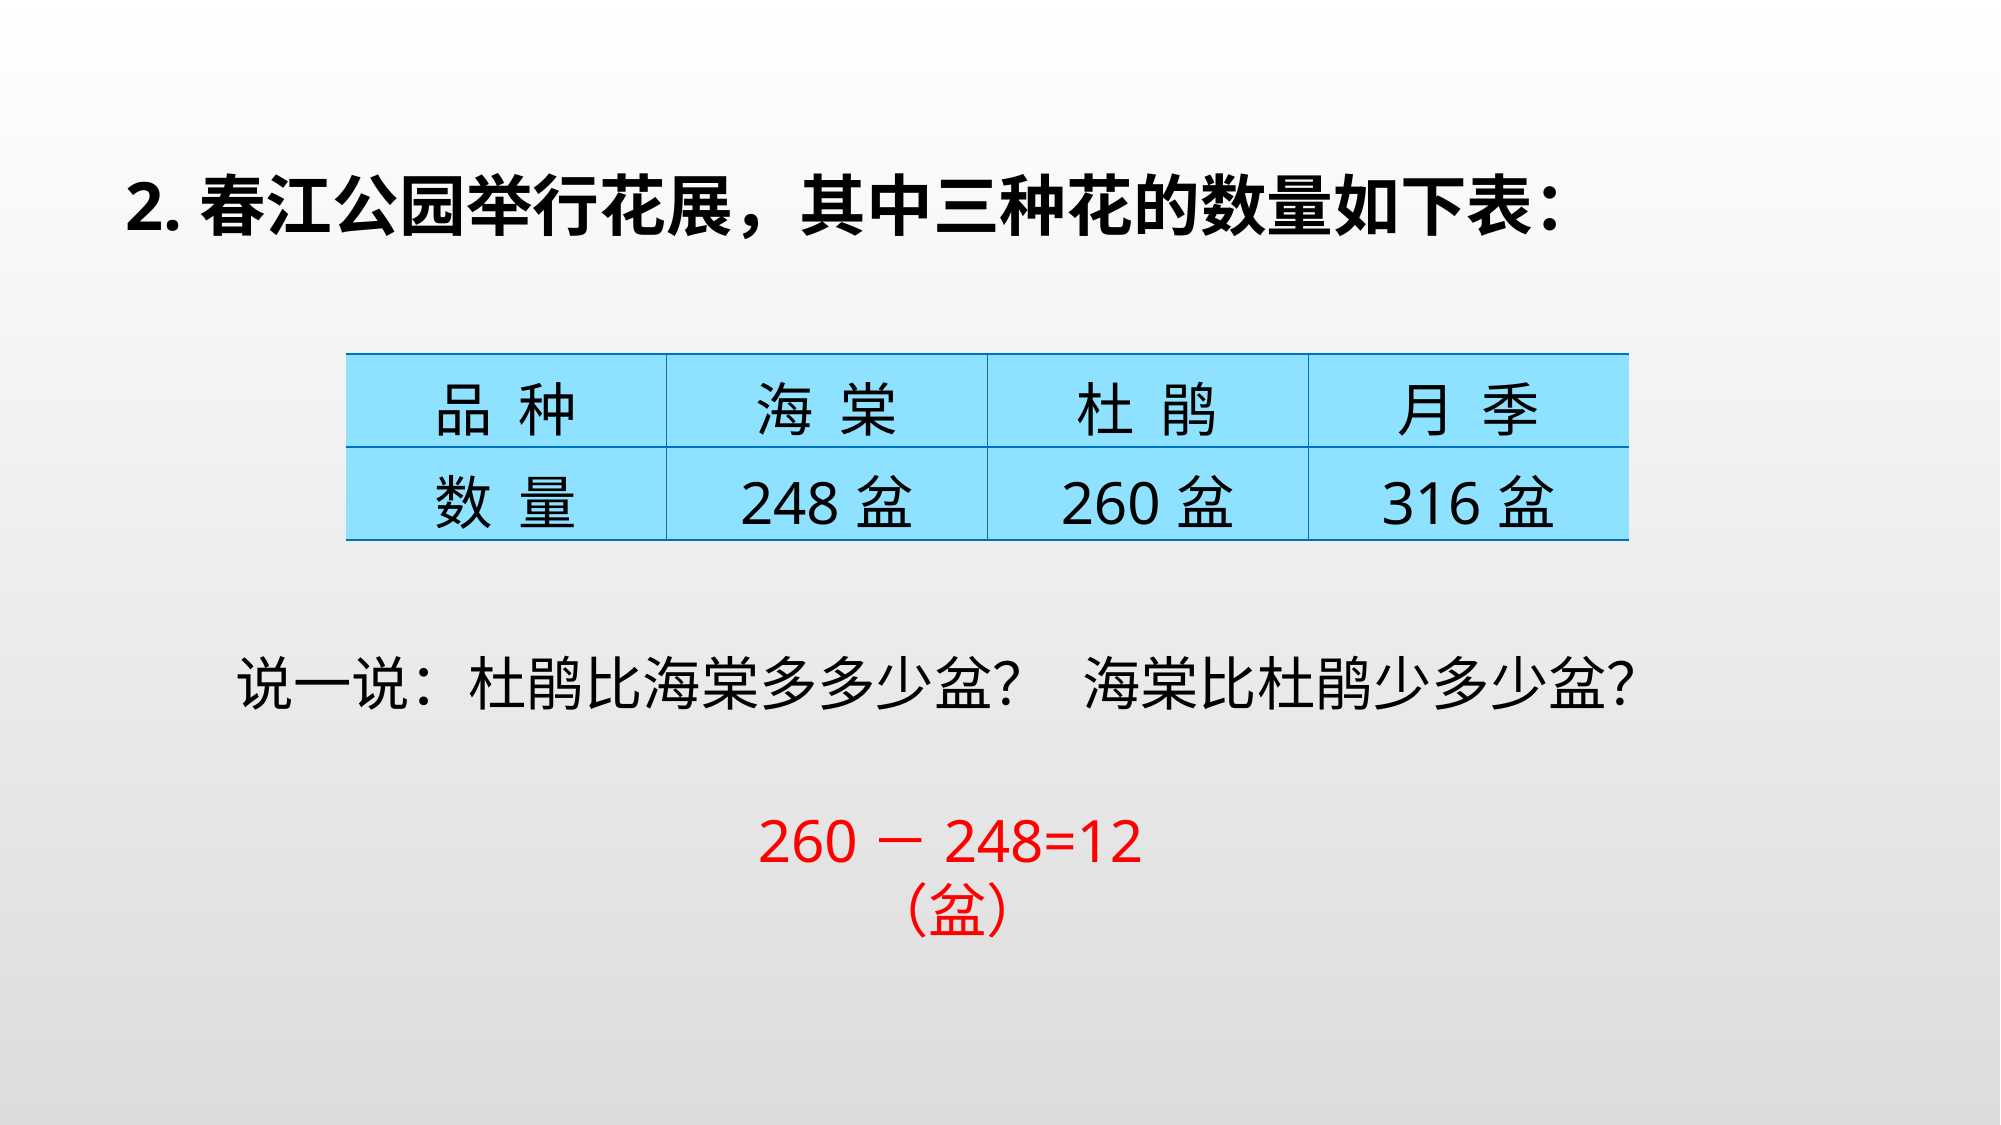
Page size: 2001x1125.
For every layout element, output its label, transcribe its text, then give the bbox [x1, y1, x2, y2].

table_header 海 棠 [667, 355, 987, 446]
table_cell 260盆 [988, 448, 1308, 539]
table_header 品 种 [346, 355, 666, 446]
table_header 杜 鹃 [988, 355, 1308, 446]
table_cell 248盆 [667, 448, 987, 539]
table_cell 316盆 [1309, 448, 1629, 539]
text_box 海棠比杜鹃少多少盆？ [1067, 639, 1714, 725]
table_cell 数 量 [346, 448, 666, 539]
text_box 说一说：杜鹃比海棠多多少盆？ [220, 639, 1013, 725]
table_header 月 季 [1309, 355, 1629, 446]
text_box 260－248=12（盆） [660, 797, 1255, 952]
text_box 2.春江公园举行花展，其中三种花的数量如下表： [111, 156, 1723, 251]
